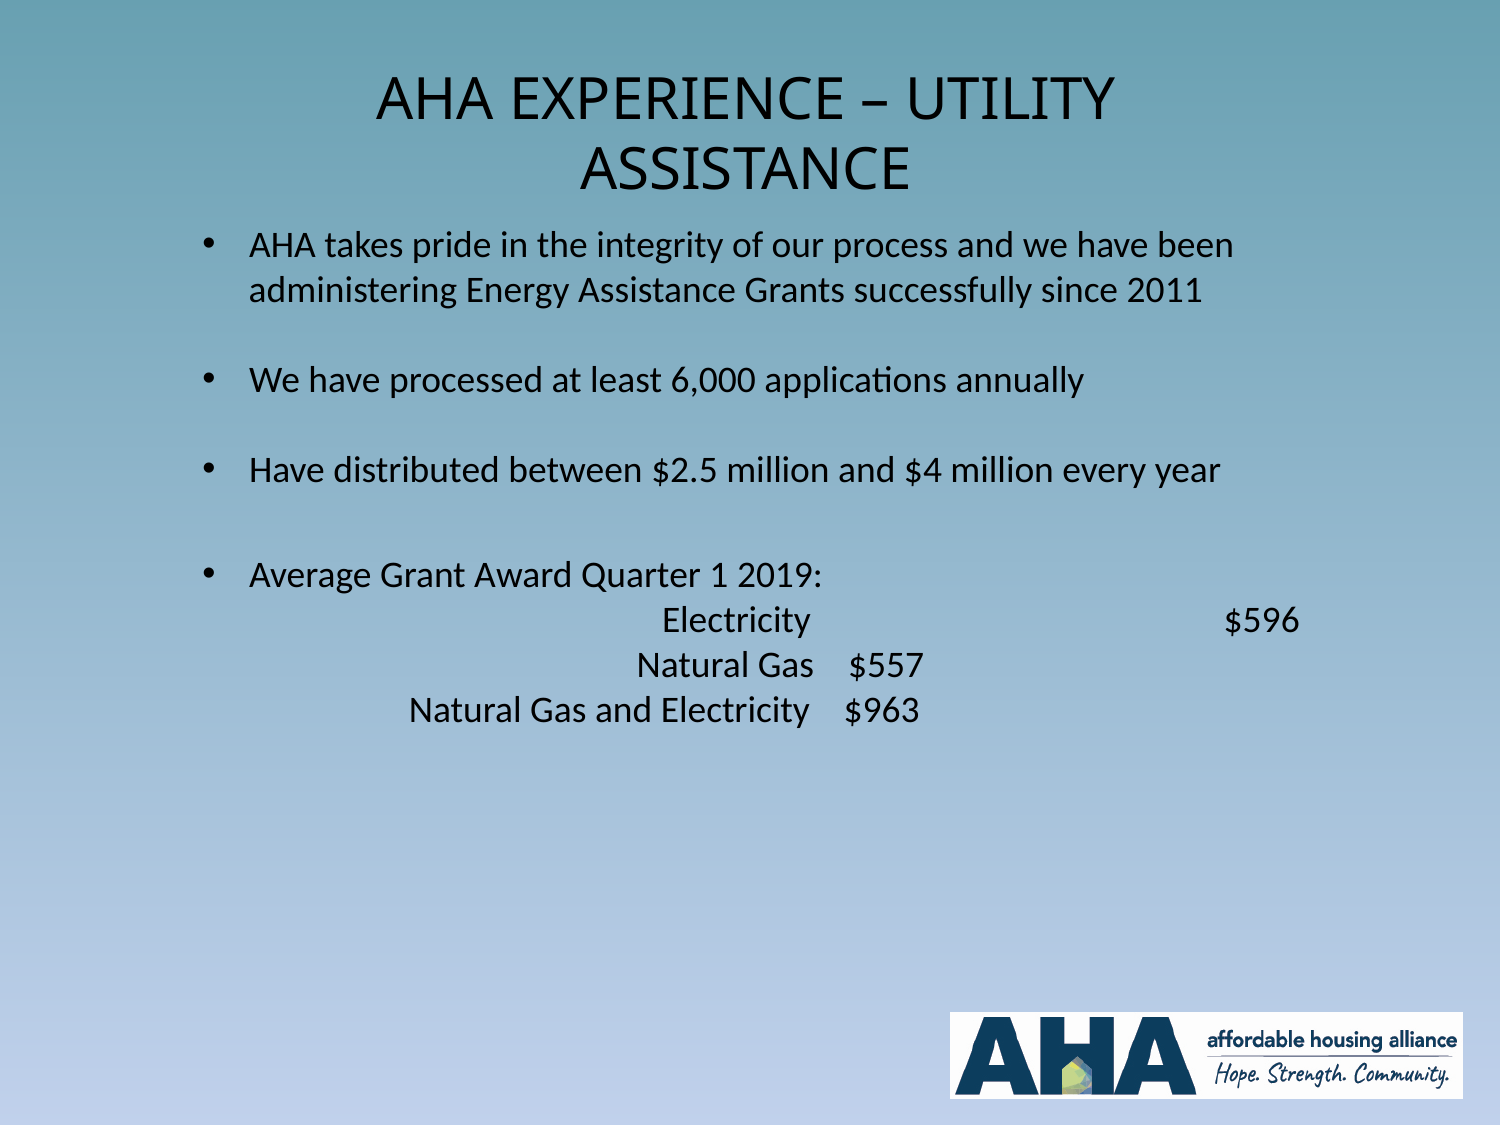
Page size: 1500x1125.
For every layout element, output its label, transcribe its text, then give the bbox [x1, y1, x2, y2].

text_box AHA takes pride in the integrity of our process and we have been administering Energy Assistance Grants successfully since 2011 We have processed at least 6,000 applications annually Have distributed between $2.5 million and $4 million every year Average Grant Award Quarter 1 2019: Electricity $596 Natural Gas $557 Natural Gas and Electricity $963 [187, 212, 1325, 798]
title AHA EXPERIENCE – UTILITY ASSISTANCE [271, 87, 1222, 175]
picture [950, 1012, 1463, 1099]
